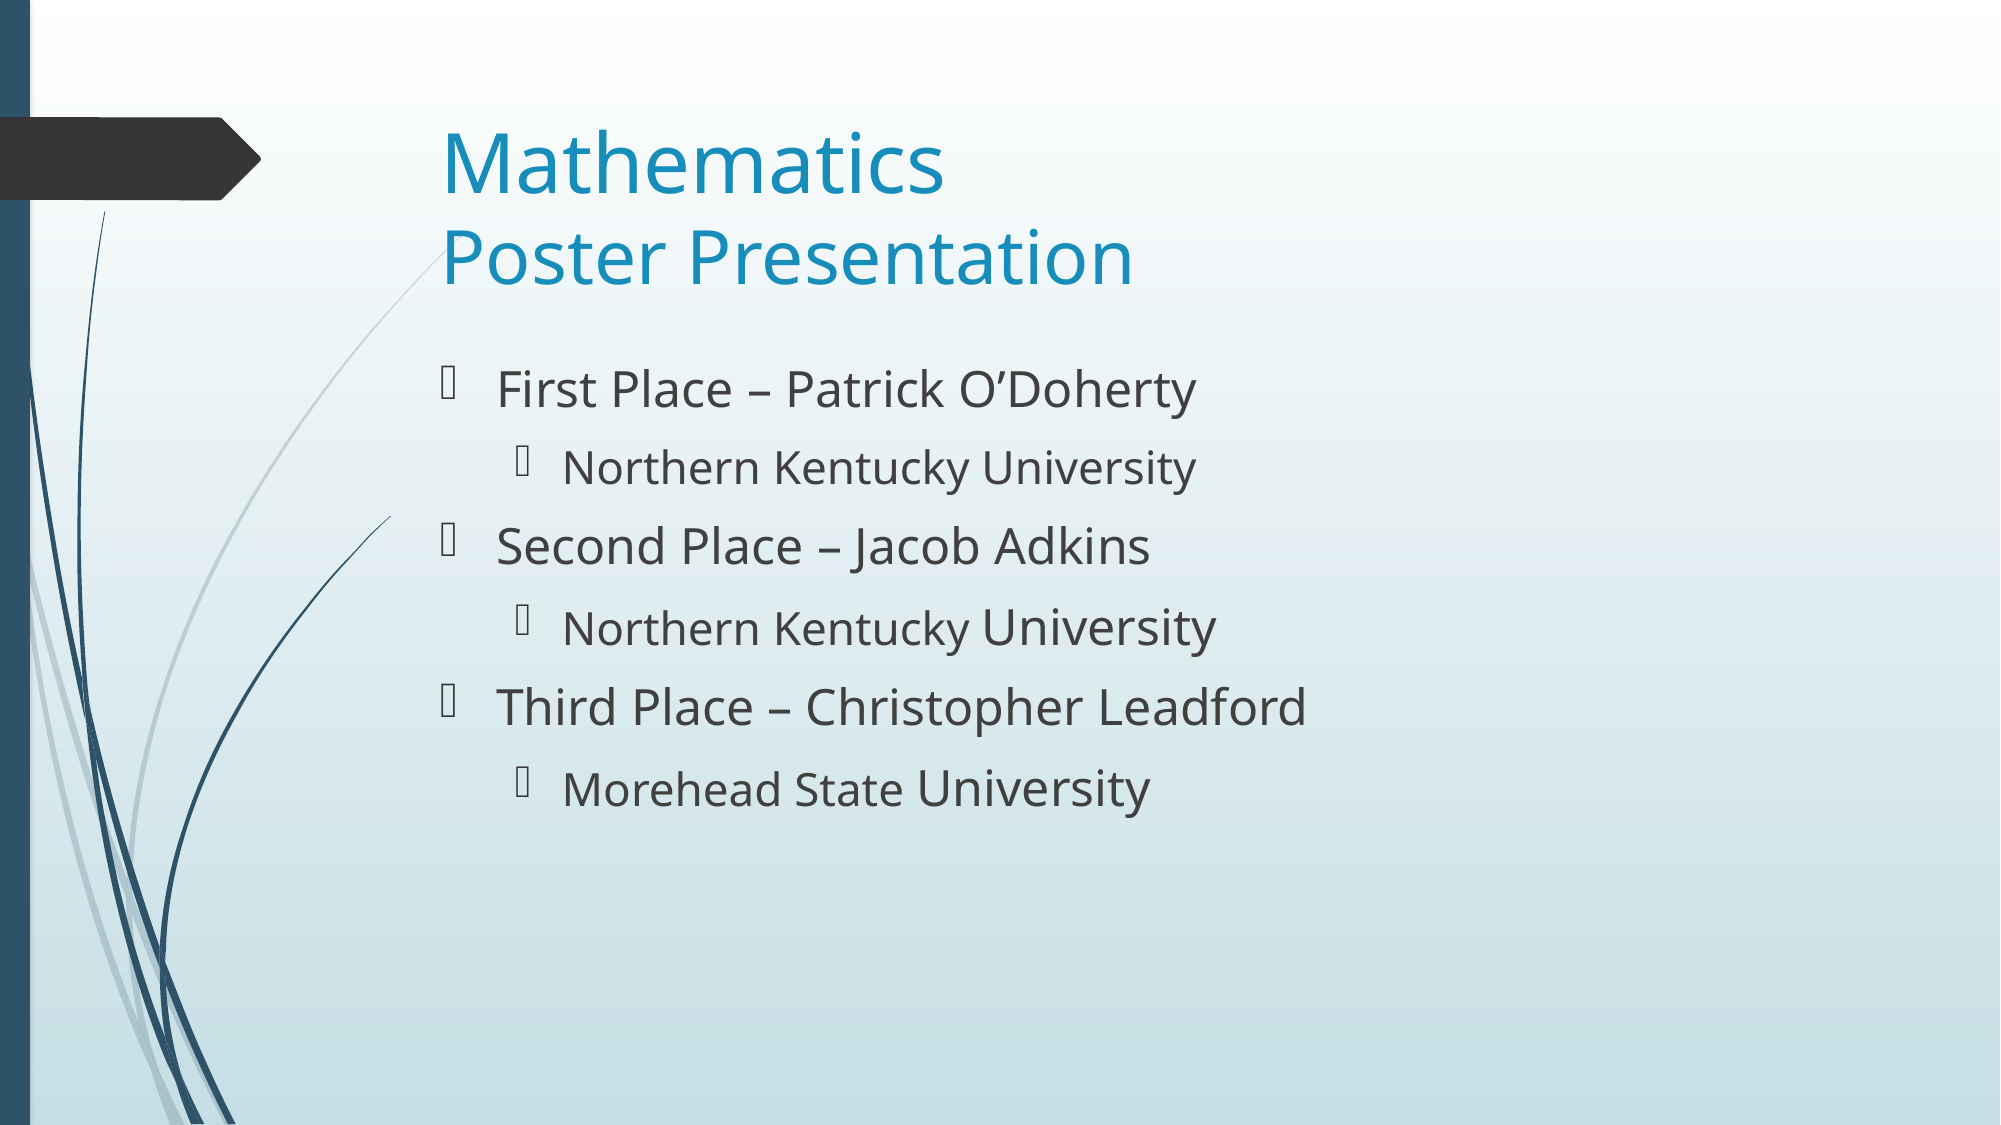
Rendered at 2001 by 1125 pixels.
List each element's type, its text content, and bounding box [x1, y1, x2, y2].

list First Place – Patrick O’Doherty Northern Kentucky University Second Place – Jacob Adkins Northern Kentucky University Third Place – Christopher Leadford Morehead State University [424, 350, 1888, 970]
title Mathematics Poster Presentation [425, 102, 1888, 313]
